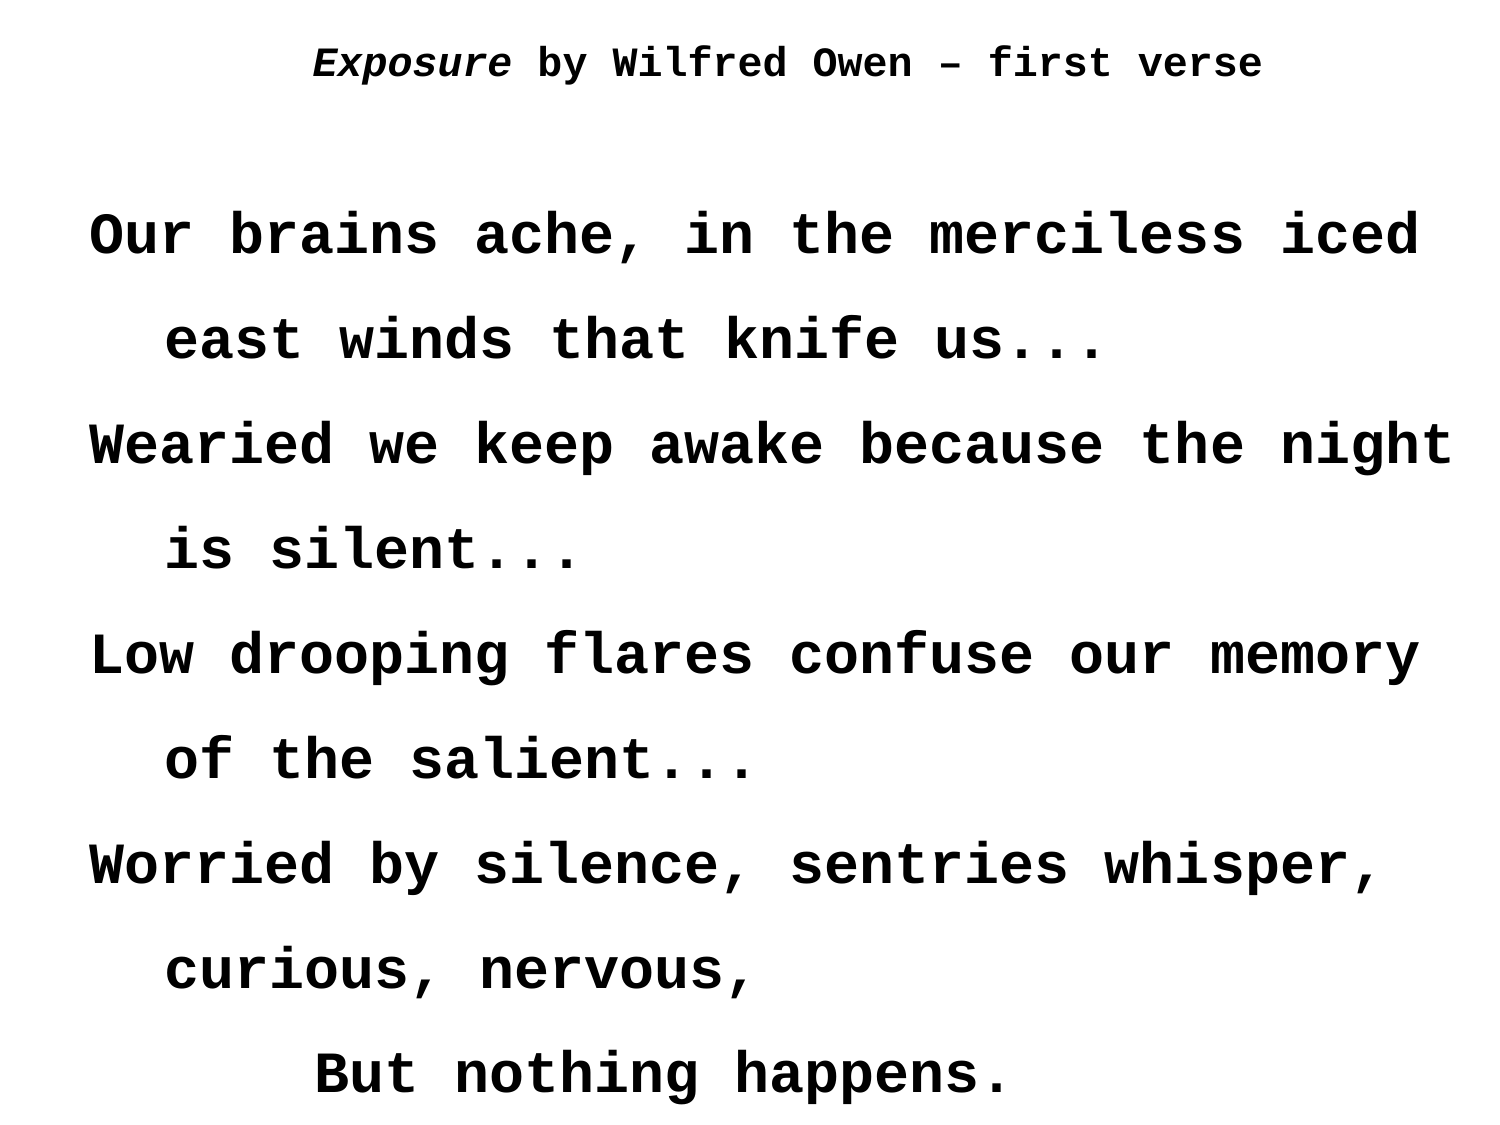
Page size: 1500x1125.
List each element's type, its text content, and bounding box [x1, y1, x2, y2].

text_box Exposure by Wilfred Owen – first verse Our brains ache, in the merciless iced east winds that knife us... Wearied we keep awake because the night is silent... Low drooping flares confuse our memory of the salient... Worried by silence, sentries whisper, curious, nervous, But nothing happens. [0, 2, 1500, 1112]
